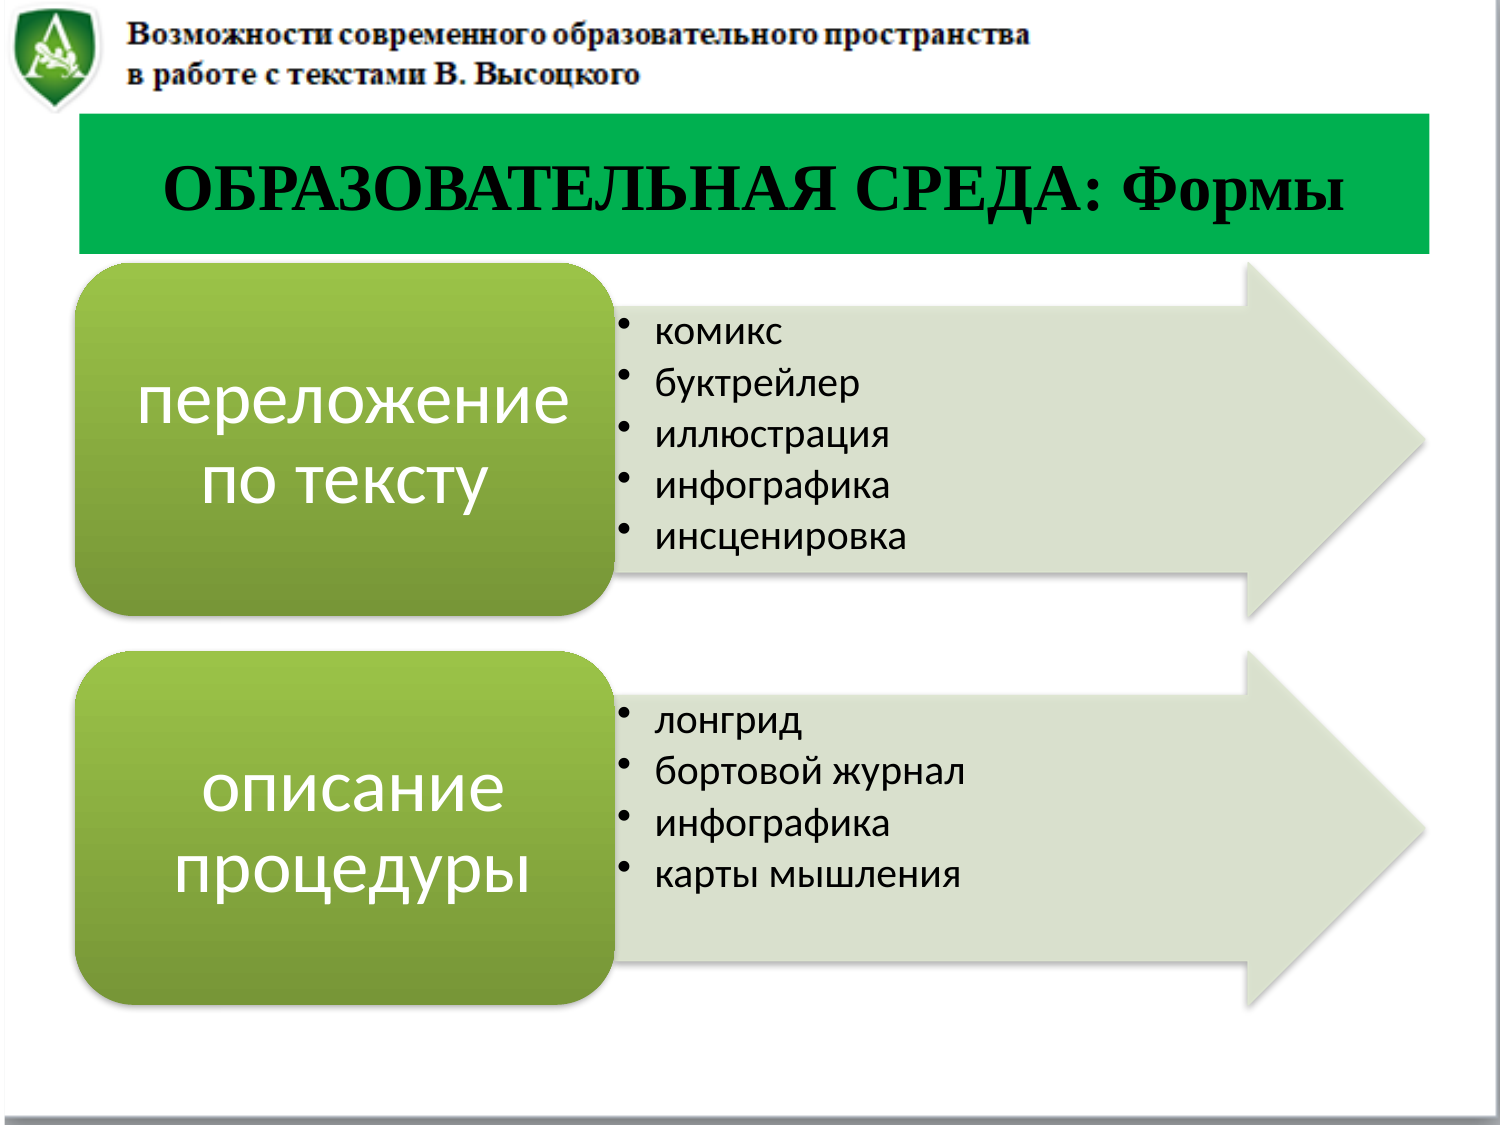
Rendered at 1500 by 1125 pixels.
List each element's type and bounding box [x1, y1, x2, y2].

picture [4, 0, 1500, 1125]
list [74, 262, 1426, 1006]
